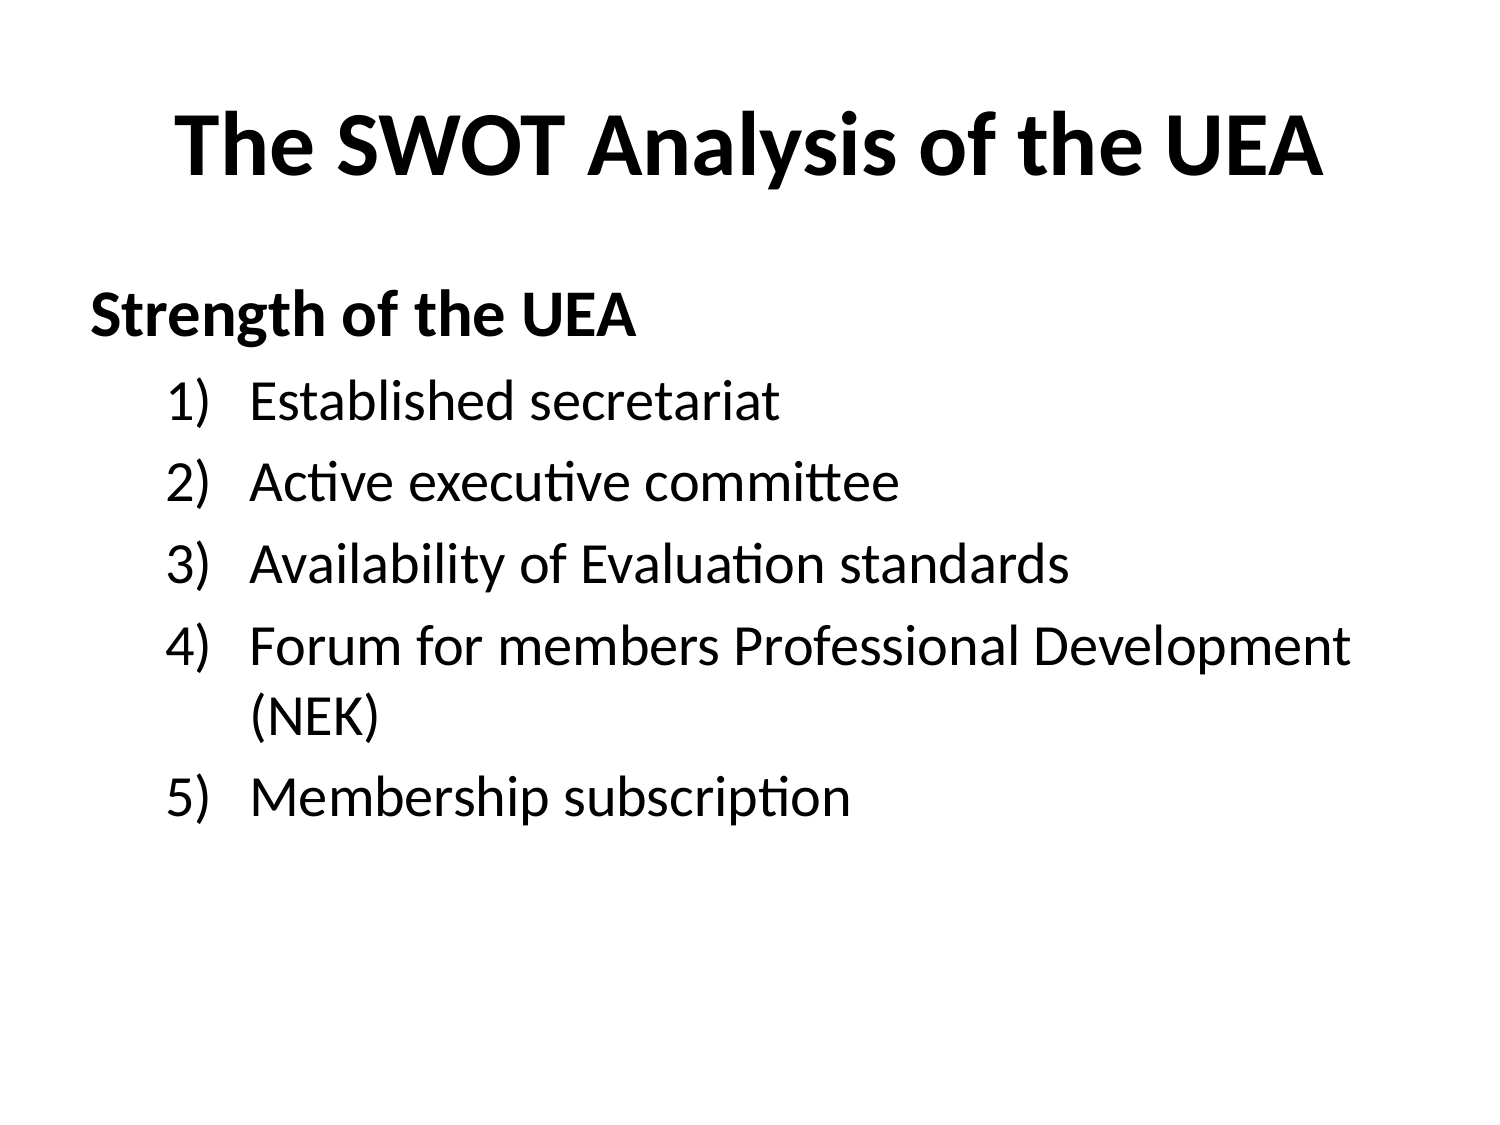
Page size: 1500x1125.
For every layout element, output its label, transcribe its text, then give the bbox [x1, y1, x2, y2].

list Strength of the UEA Established secretariat Active executive committee Availability of Evaluation standards Forum for members Professional Development (NEK) Membership subscription [75, 262, 1425, 1005]
title The SWOT Analysis of the UEA [75, 45, 1425, 233]
